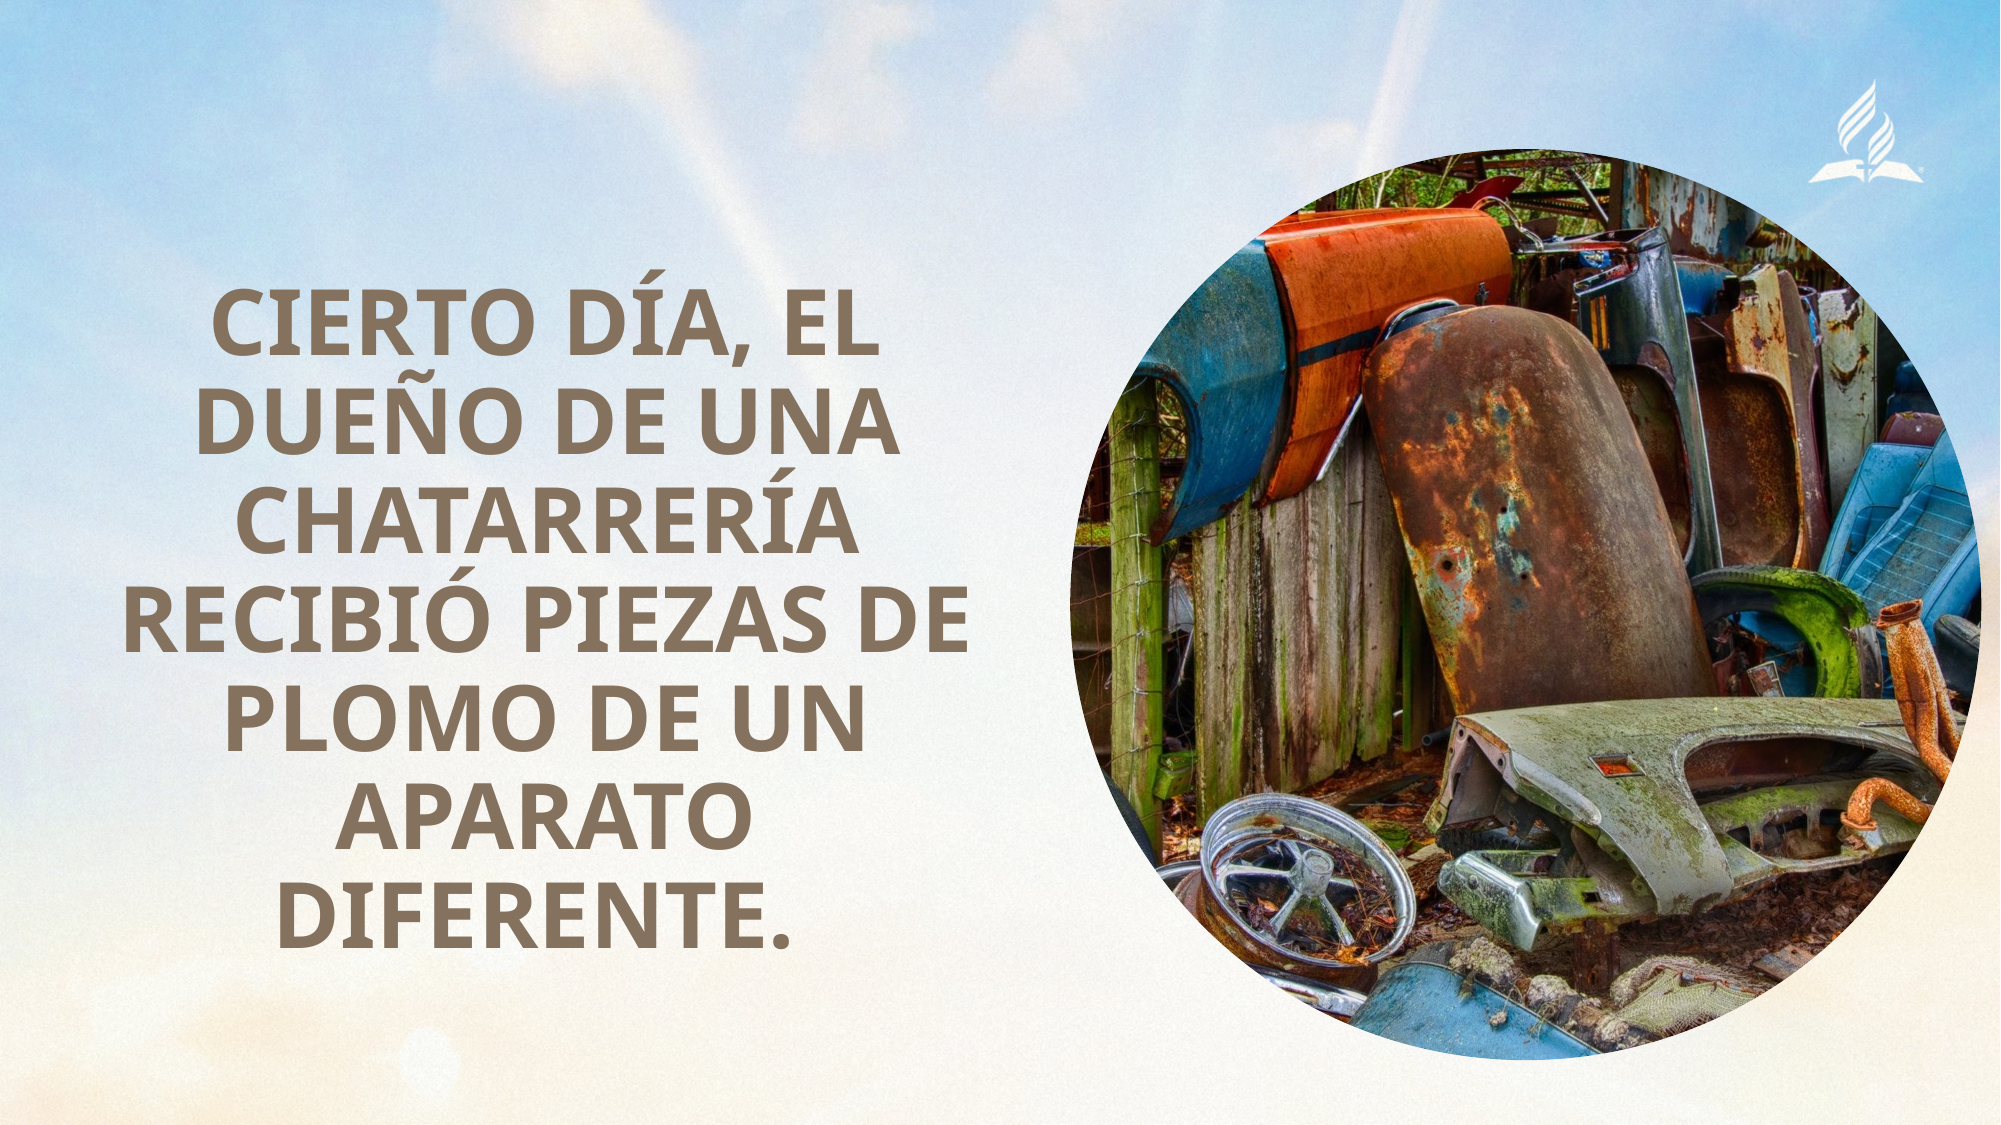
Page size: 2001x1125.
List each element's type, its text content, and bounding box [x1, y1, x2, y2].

list Cierto día, el dueño de una chatarrería recibió piezas de plomo de un aparato diferente. [66, 222, 1026, 1023]
picture [0, 0, 2001, 1125]
